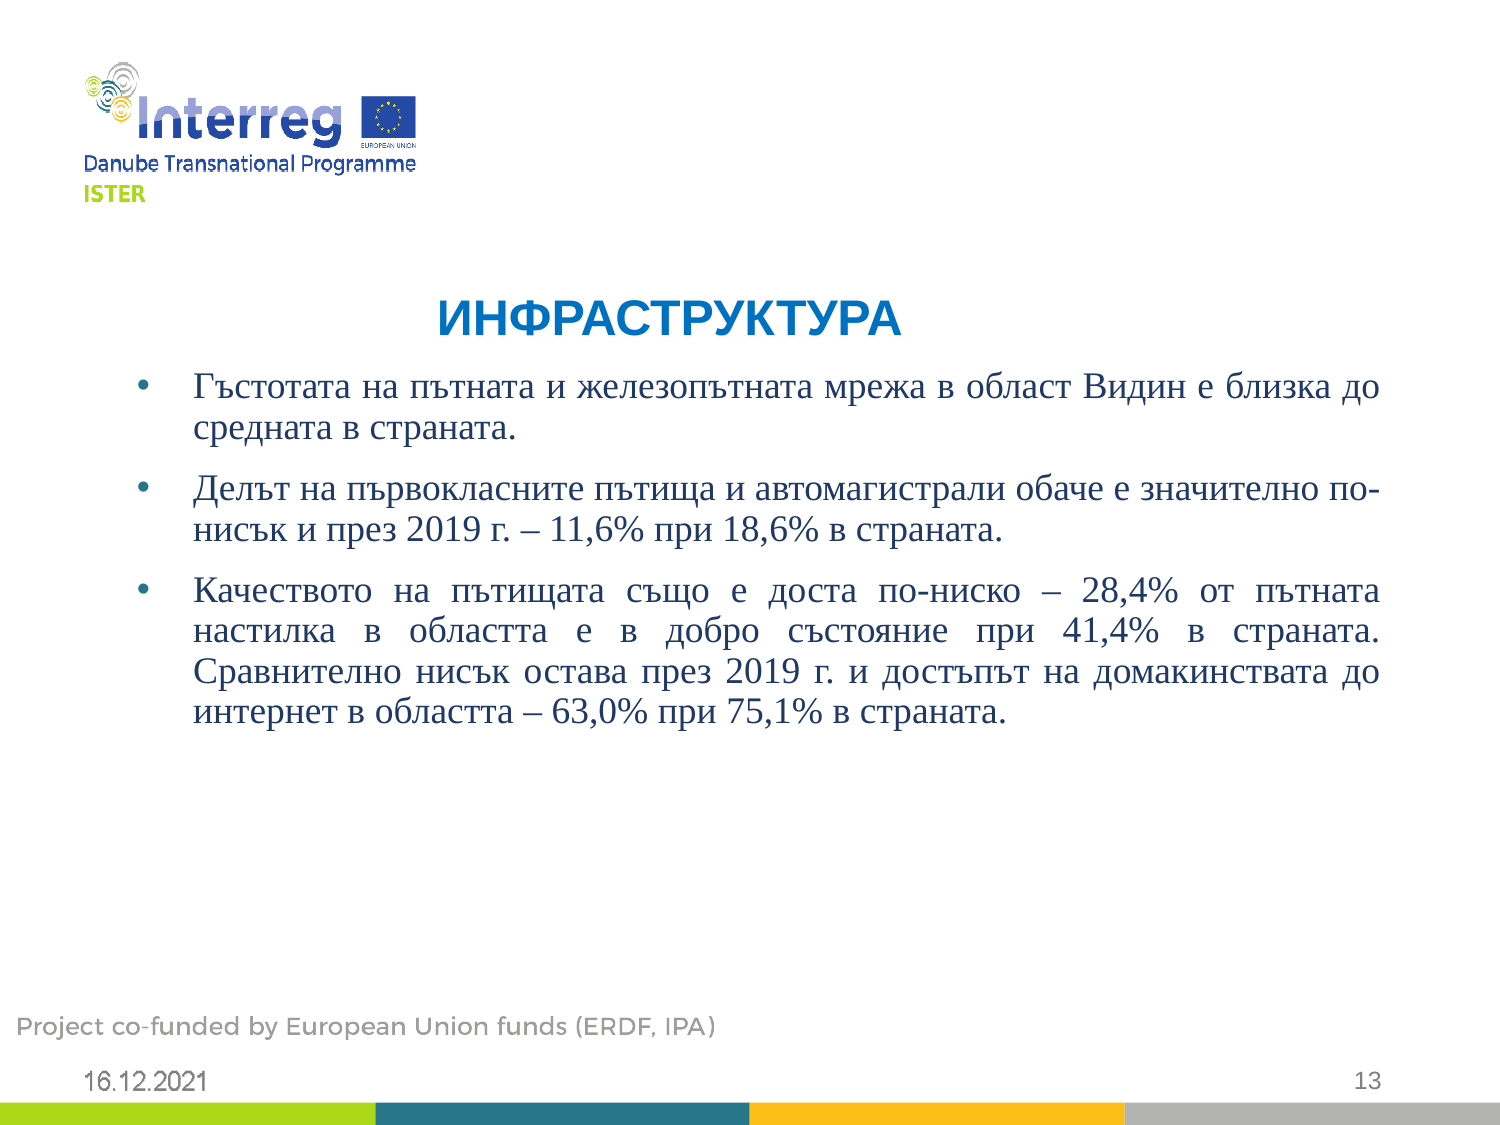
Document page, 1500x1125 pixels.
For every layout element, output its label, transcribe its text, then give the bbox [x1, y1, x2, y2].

picture [15, 1013, 714, 1114]
picture [71, 54, 424, 211]
list ИНФРАСТРУКТУРА Гъстотата на пътната и железопътната мрежа в област Видин е близка до средната в страната. Делът на първокласните пътища и автомагистрали обаче е значително по-нисък и през 2019 г. – 11,6% при 18,6% в страната. Качеството на пътищата също е доста по-ниско – 28,4% от пътната настилка в областта е в добро състояние при 41,4% в страната. Сравнително нисък остава през 2019 г. и достъпът на домакинствата до интернет в областта – 63,0% при 75,1% в страната. [103, 284, 1397, 999]
slide_number 13 [1059, 1042, 1397, 1103]
